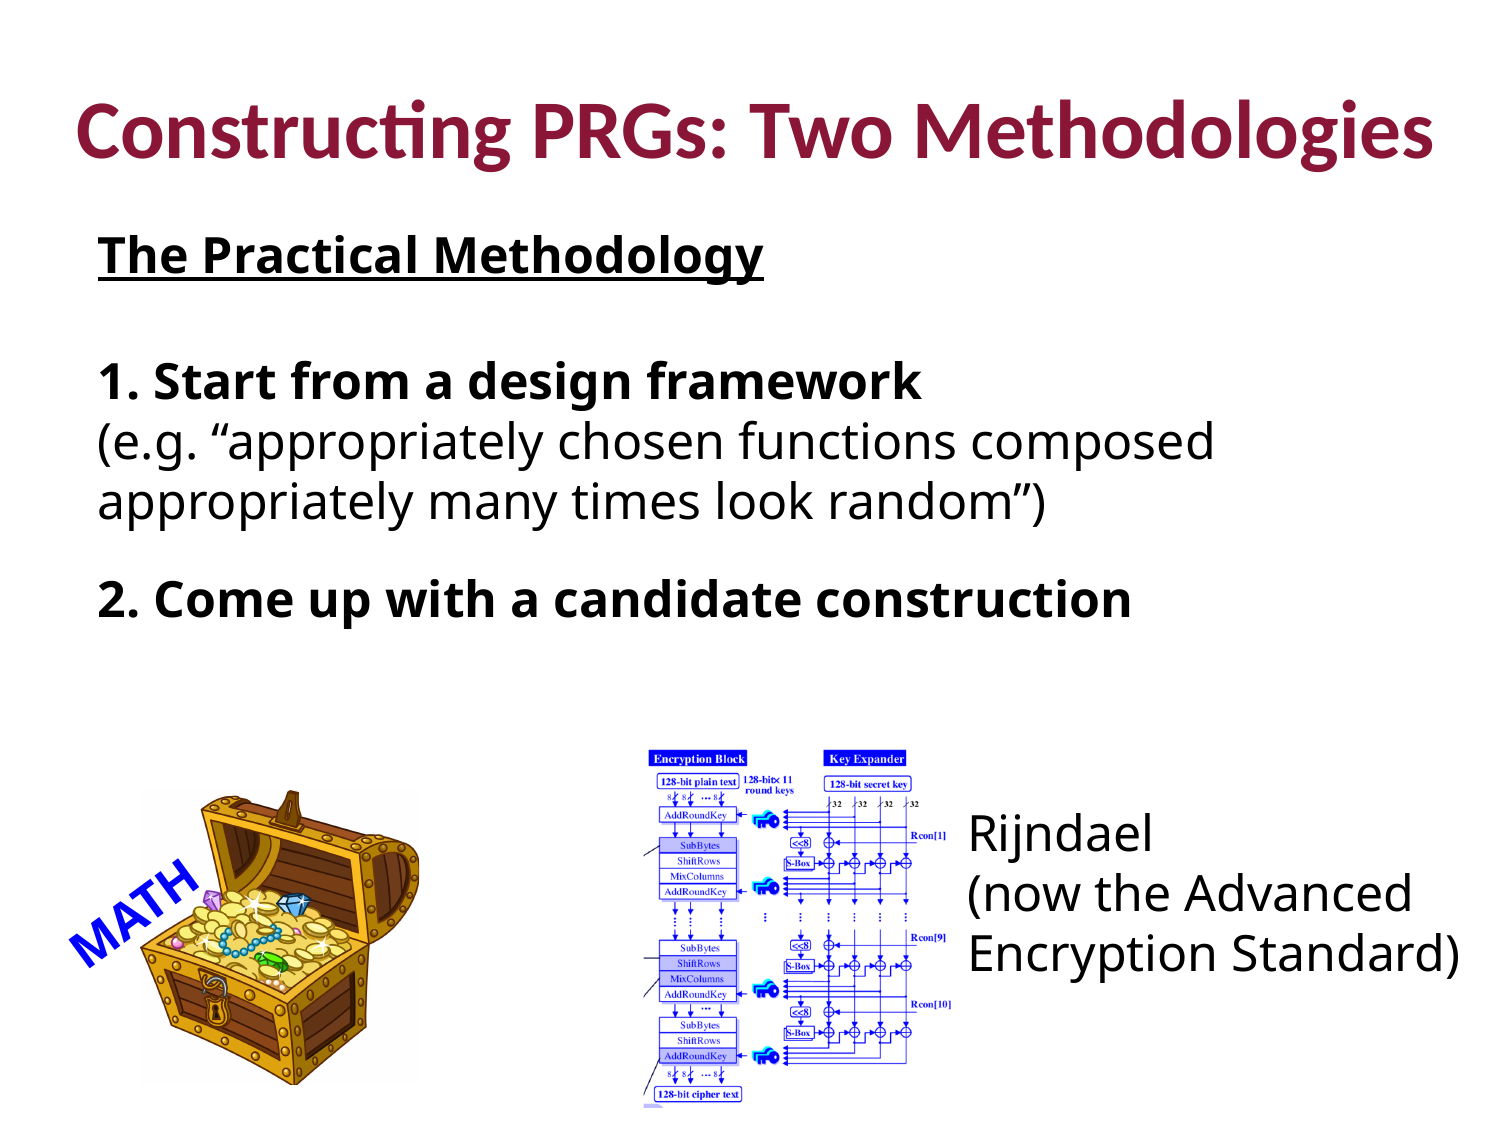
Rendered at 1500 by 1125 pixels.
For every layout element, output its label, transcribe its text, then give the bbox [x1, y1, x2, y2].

text_box MATH [27, 838, 134, 1011]
text_box Rijndael (now the Advanced Encryption Standard) [957, 780, 1500, 1003]
text_box 2. Come up with a candidate construction [82, 538, 1500, 655]
picture [139, 790, 420, 1085]
text_box 1. Start from a design framework (e.g. “appropriately chosen functions composed appropriately many times look random”) [82, 328, 1500, 538]
picture [643, 745, 953, 1109]
text_box The Practical Methodology [82, 184, 1430, 323]
subtitle Constructing PRGs: Two Methodologies [41, 67, 1471, 185]
